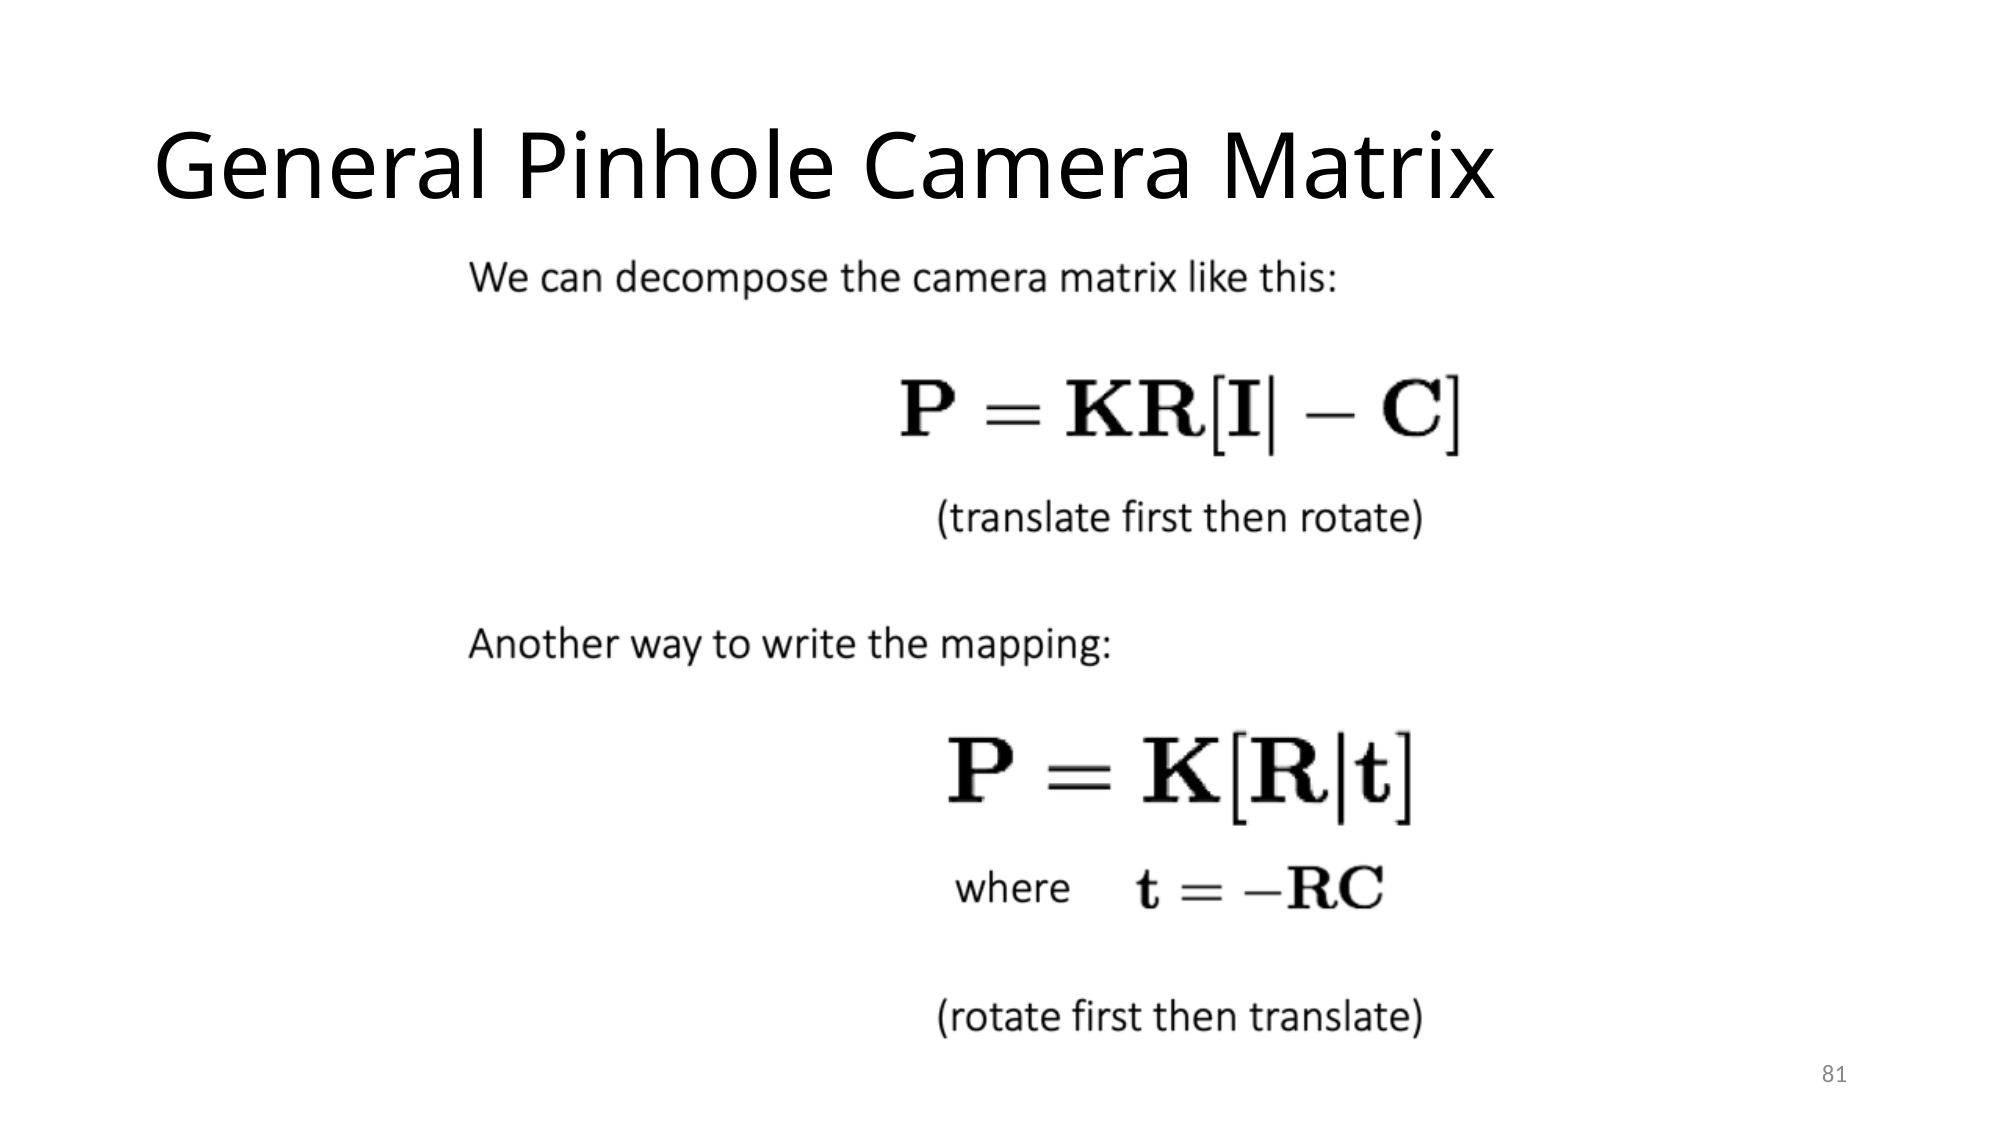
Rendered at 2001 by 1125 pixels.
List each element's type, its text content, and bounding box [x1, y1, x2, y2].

slide_number 81 [1412, 1042, 1863, 1103]
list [445, 239, 1555, 1073]
title General Pinhole Camera Matrix [137, 59, 1863, 278]
